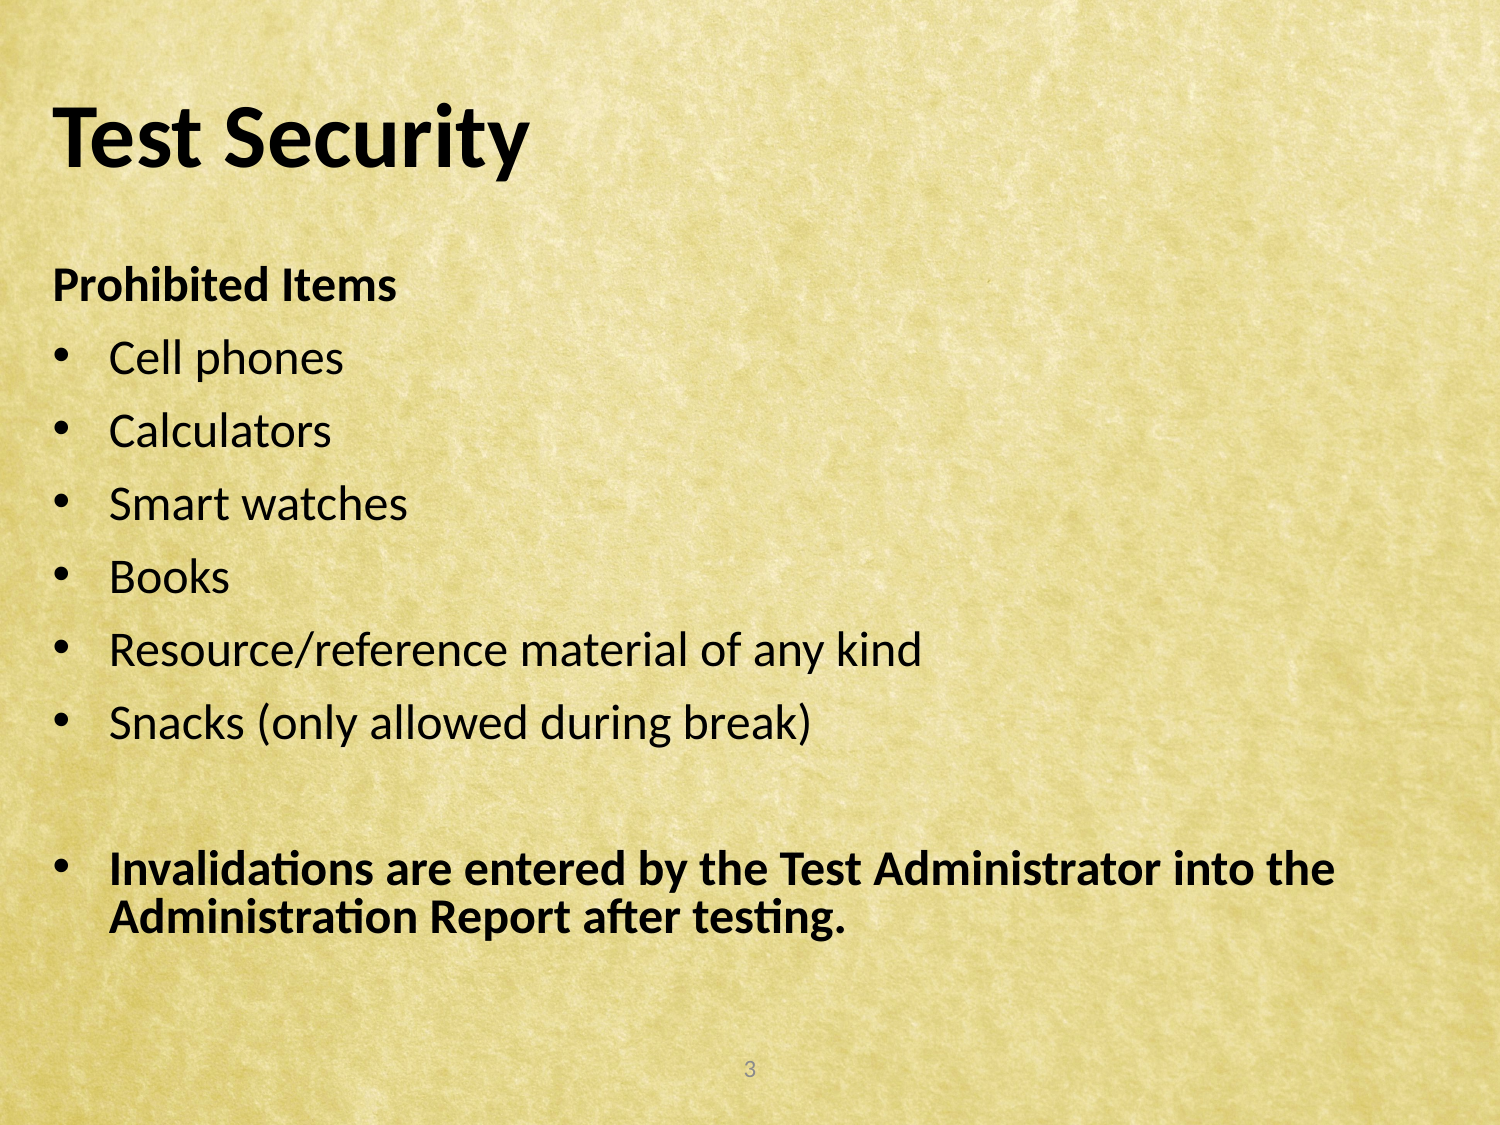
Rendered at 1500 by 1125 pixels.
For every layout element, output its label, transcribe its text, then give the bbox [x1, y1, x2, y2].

slide_number 3 [512, 1037, 988, 1098]
list Prohibited Items Cell phones Calculators Smart watches Books Resource/reference material of any kind Snacks (only allowed during break) Invalidations are entered by the Test Administrator into the Administration Report after testing. [37, 255, 1471, 1016]
title Test Security [37, 41, 1150, 222]
picture [0, 0, 1500, 1125]
